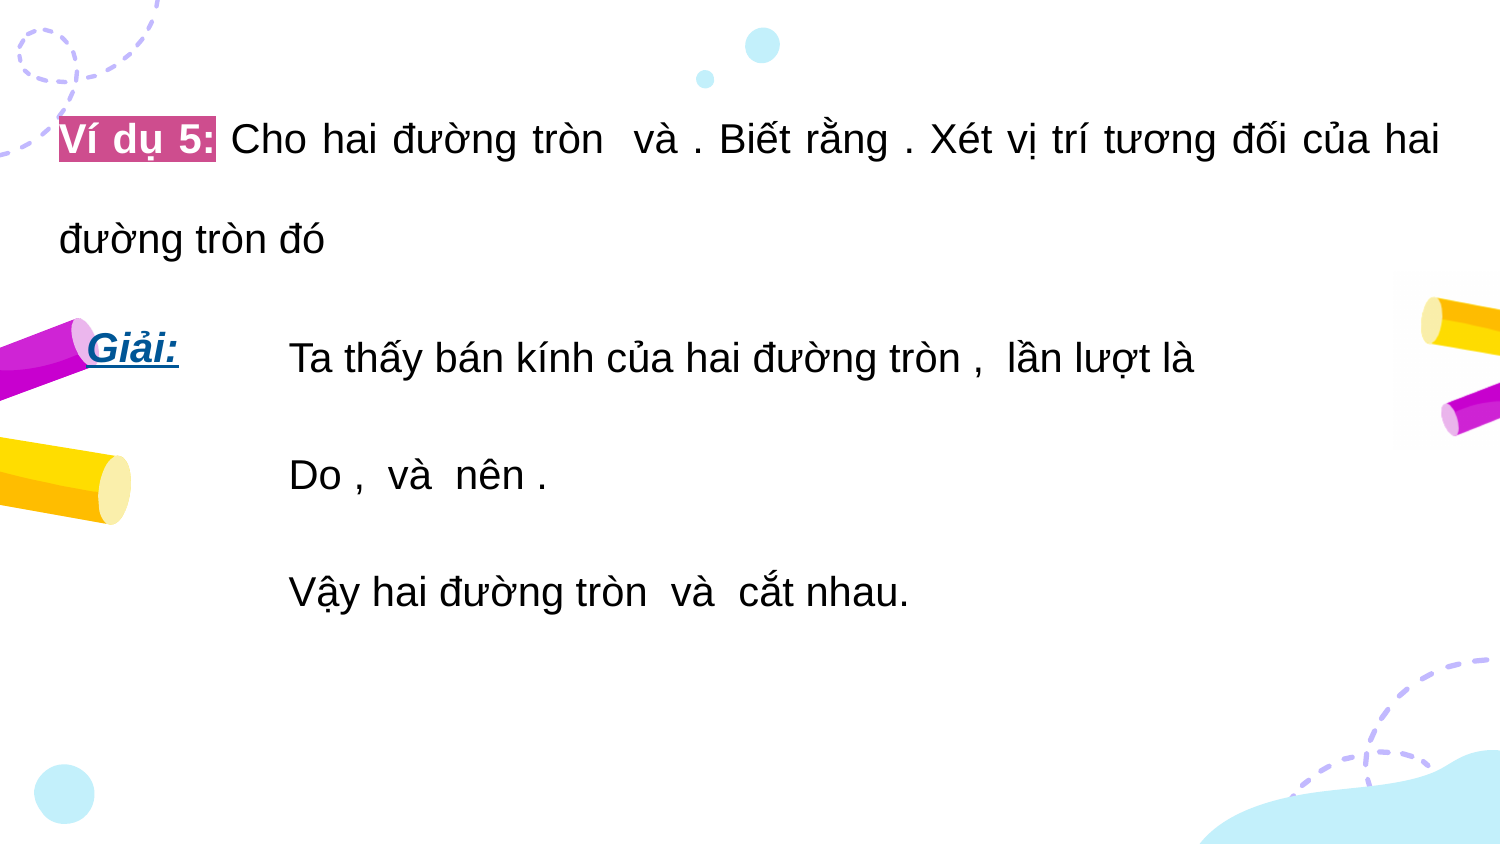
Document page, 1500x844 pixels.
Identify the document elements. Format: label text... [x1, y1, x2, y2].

text_box [1199, 750, 1500, 844]
picture [1393, 270, 1500, 451]
text_box Giải: [71, 313, 194, 379]
